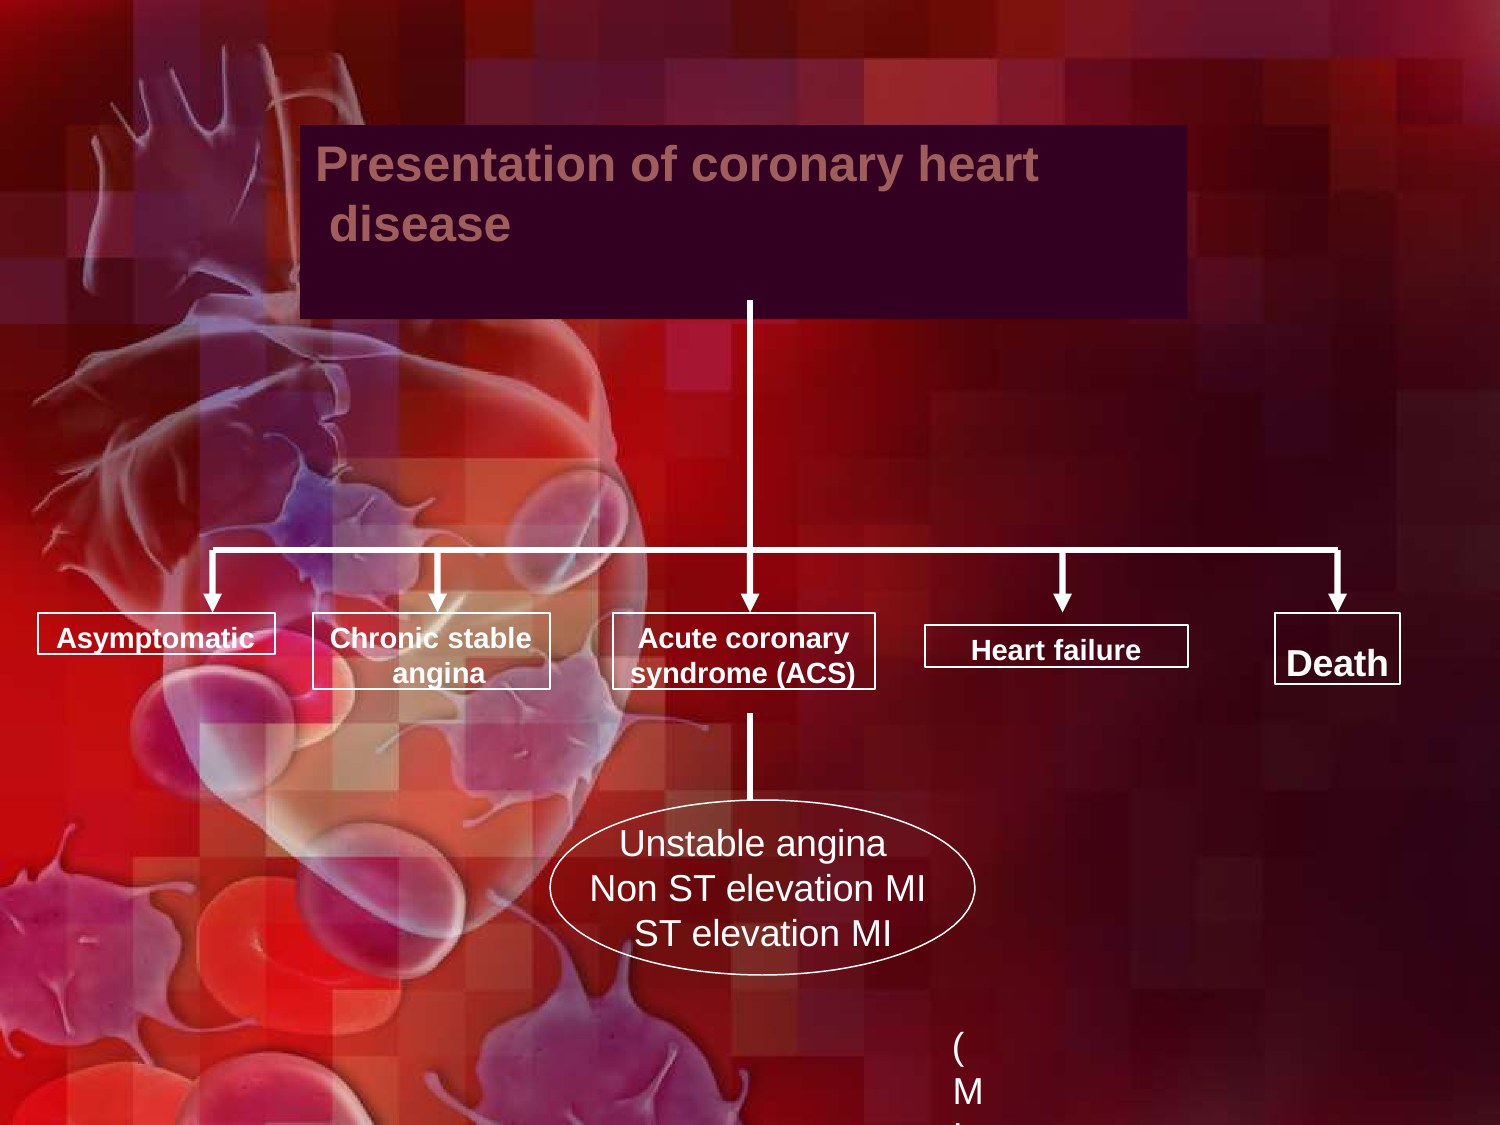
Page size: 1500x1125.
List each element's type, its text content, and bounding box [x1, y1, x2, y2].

text_box Chronic stable angina [312, 622, 551, 689]
text_box Heart failure [925, 625, 1188, 667]
text_box [0, 0, 1500, 1125]
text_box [202, 296, 1348, 613]
text_box Asymptomatic [37, 612, 276, 655]
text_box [549, 712, 977, 976]
text_box Death [1275, 612, 1401, 684]
text_box Acute coronary syndrome (ACS) [612, 622, 876, 689]
text_box Unstable angina Non ST elevation MI ST elevation MI (MI = Myocardial Infarction) [585, 817, 1410, 1125]
title Presentation of coronary heart disease [300, 125, 1188, 295]
